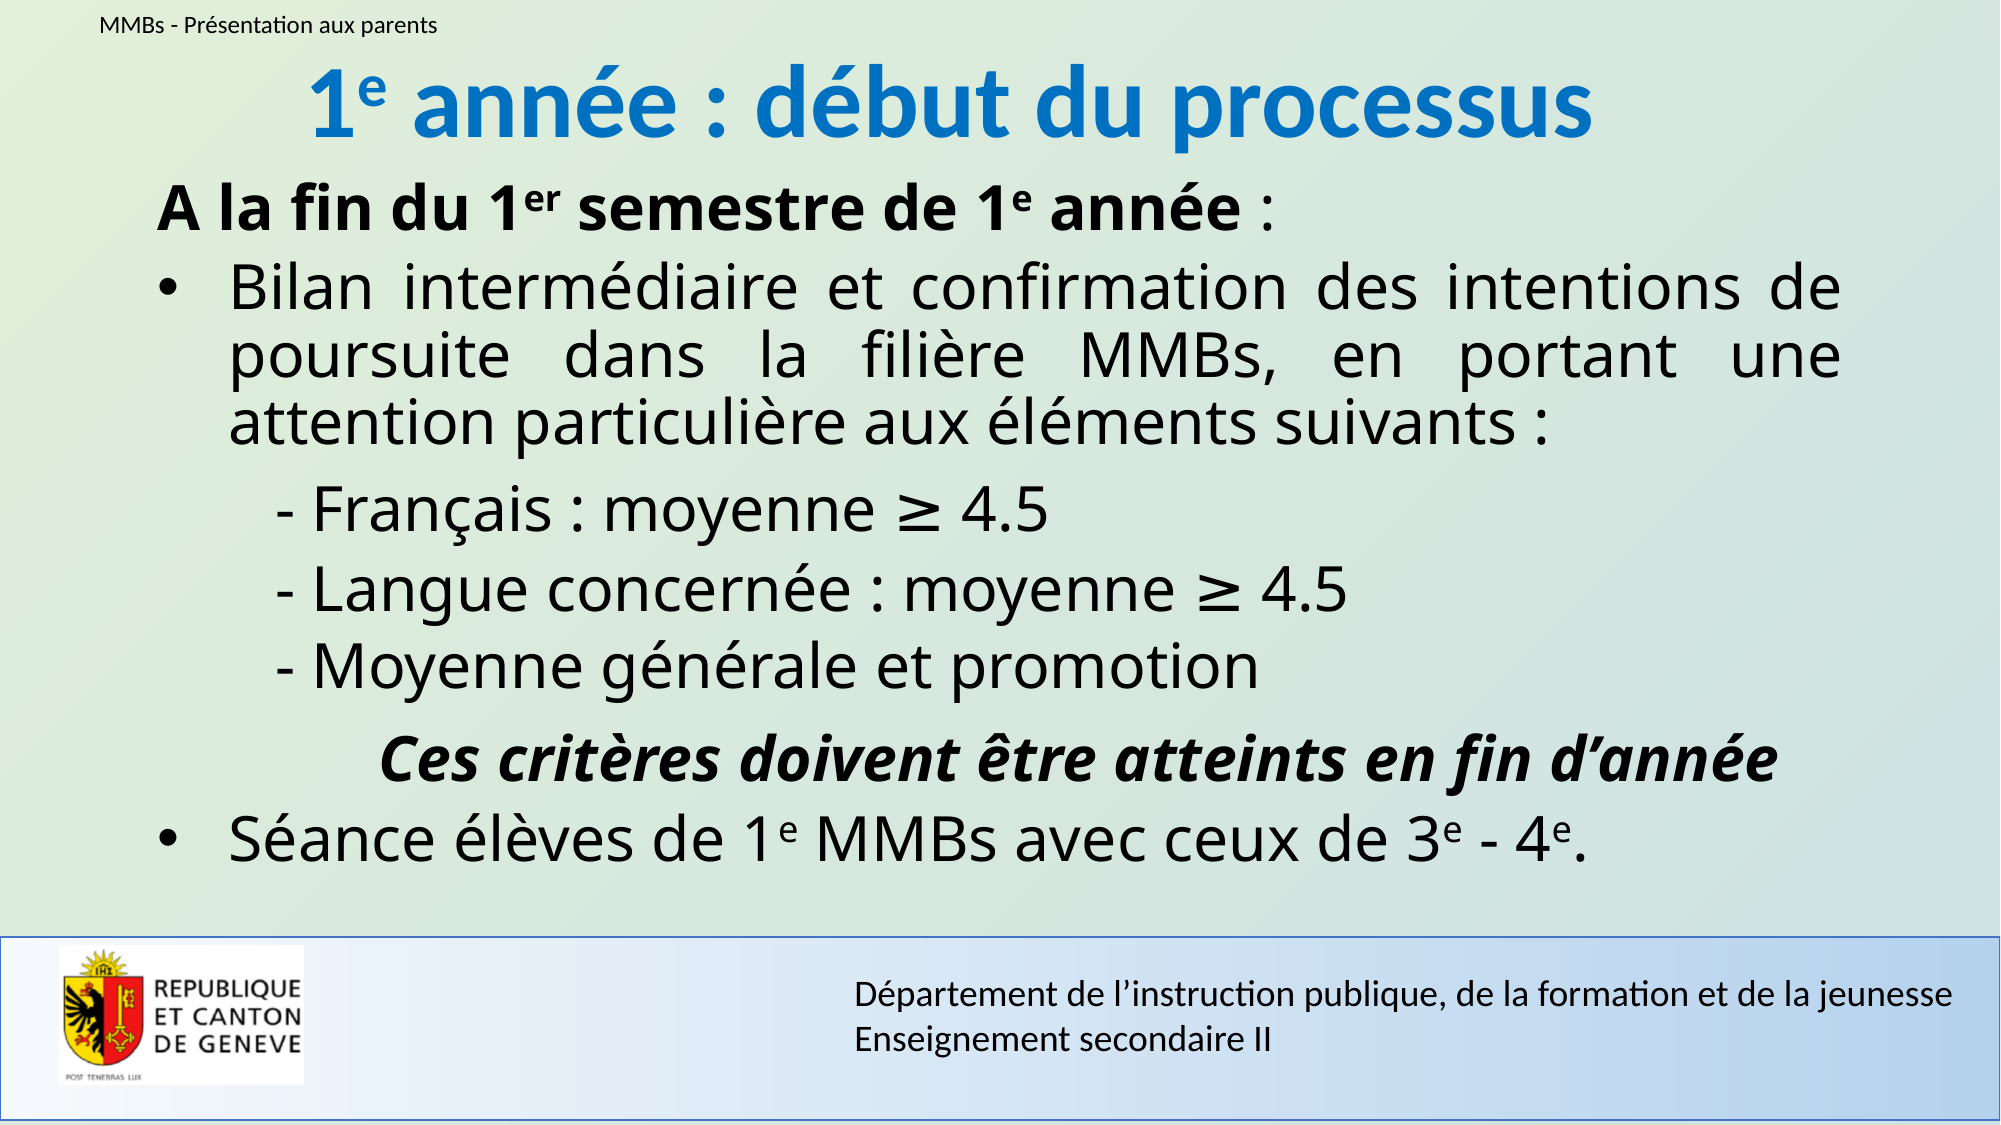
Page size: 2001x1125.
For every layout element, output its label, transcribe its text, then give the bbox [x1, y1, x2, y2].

picture [60, 946, 303, 1084]
text_box 1e année : début du processus [46, 26, 1854, 167]
text_box A la fin du 1er semestre de 1e année : Bilan intermédiaire et confirmation des intentions de poursuite dans la filière MMBs, en portant une attention particulière aux éléments suivants : - Français : moyenne ≥ 4.5 - Langue concernée : moyenne ≥ 4.5 - Moyenne générale et promotion Ces critères doivent être atteints en fin d’année Séance élèves de 1e MMBs avec ceux de 3e - 4e. [149, 167, 1854, 909]
